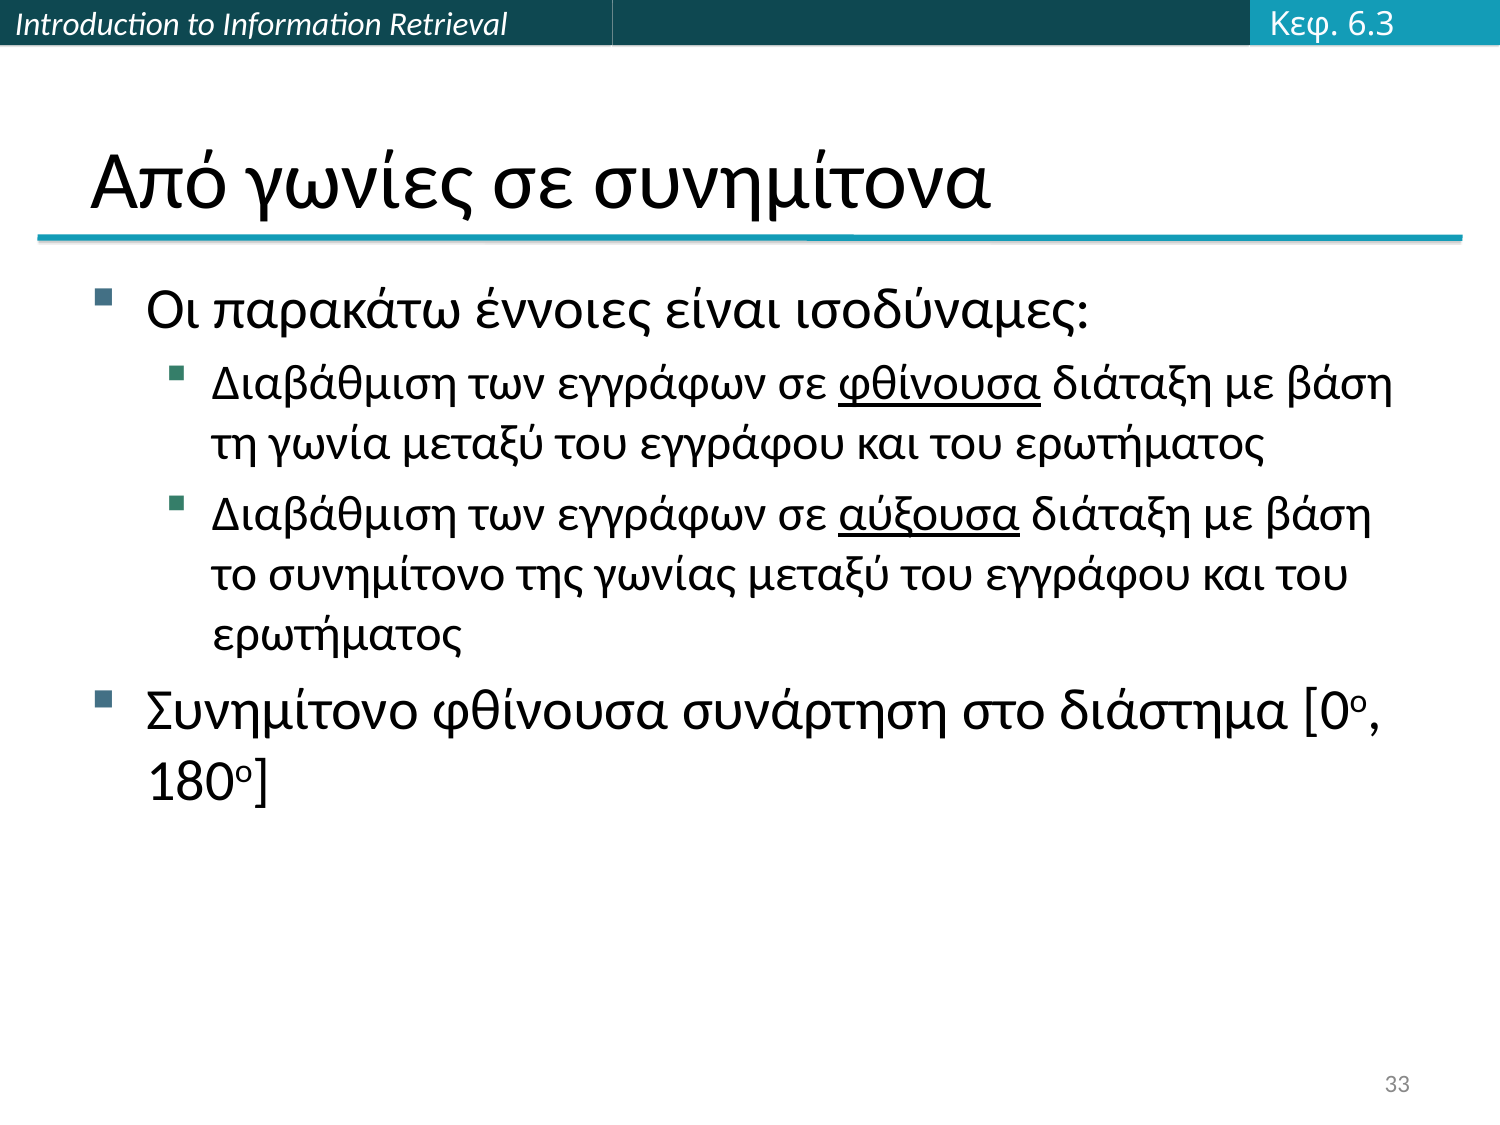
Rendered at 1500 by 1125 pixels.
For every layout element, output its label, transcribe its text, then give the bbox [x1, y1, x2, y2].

slide_number 33 [1074, 1062, 1425, 1103]
title Από γωνίες σε συνημίτονα [74, 44, 1426, 233]
text_box Κεφ. 6.3 [1254, 0, 1410, 50]
list Οι παρακάτω έννοιες είναι ισοδύναμες: Διαβάθμιση των εγγράφων σε φθίνουσα διάταξη με βάση τη γωνία μεταξύ του εγγράφου και του ερωτήματος Διαβάθμιση των εγγράφων σε αύξουσα διάταξη με βάση το συνημίτονο της γωνίας μεταξύ του εγγράφου και του ερωτήματος Συνημίτονο φθίνουσα συνάρτηση στο διάστημα [0o, 180o] [74, 262, 1426, 1076]
